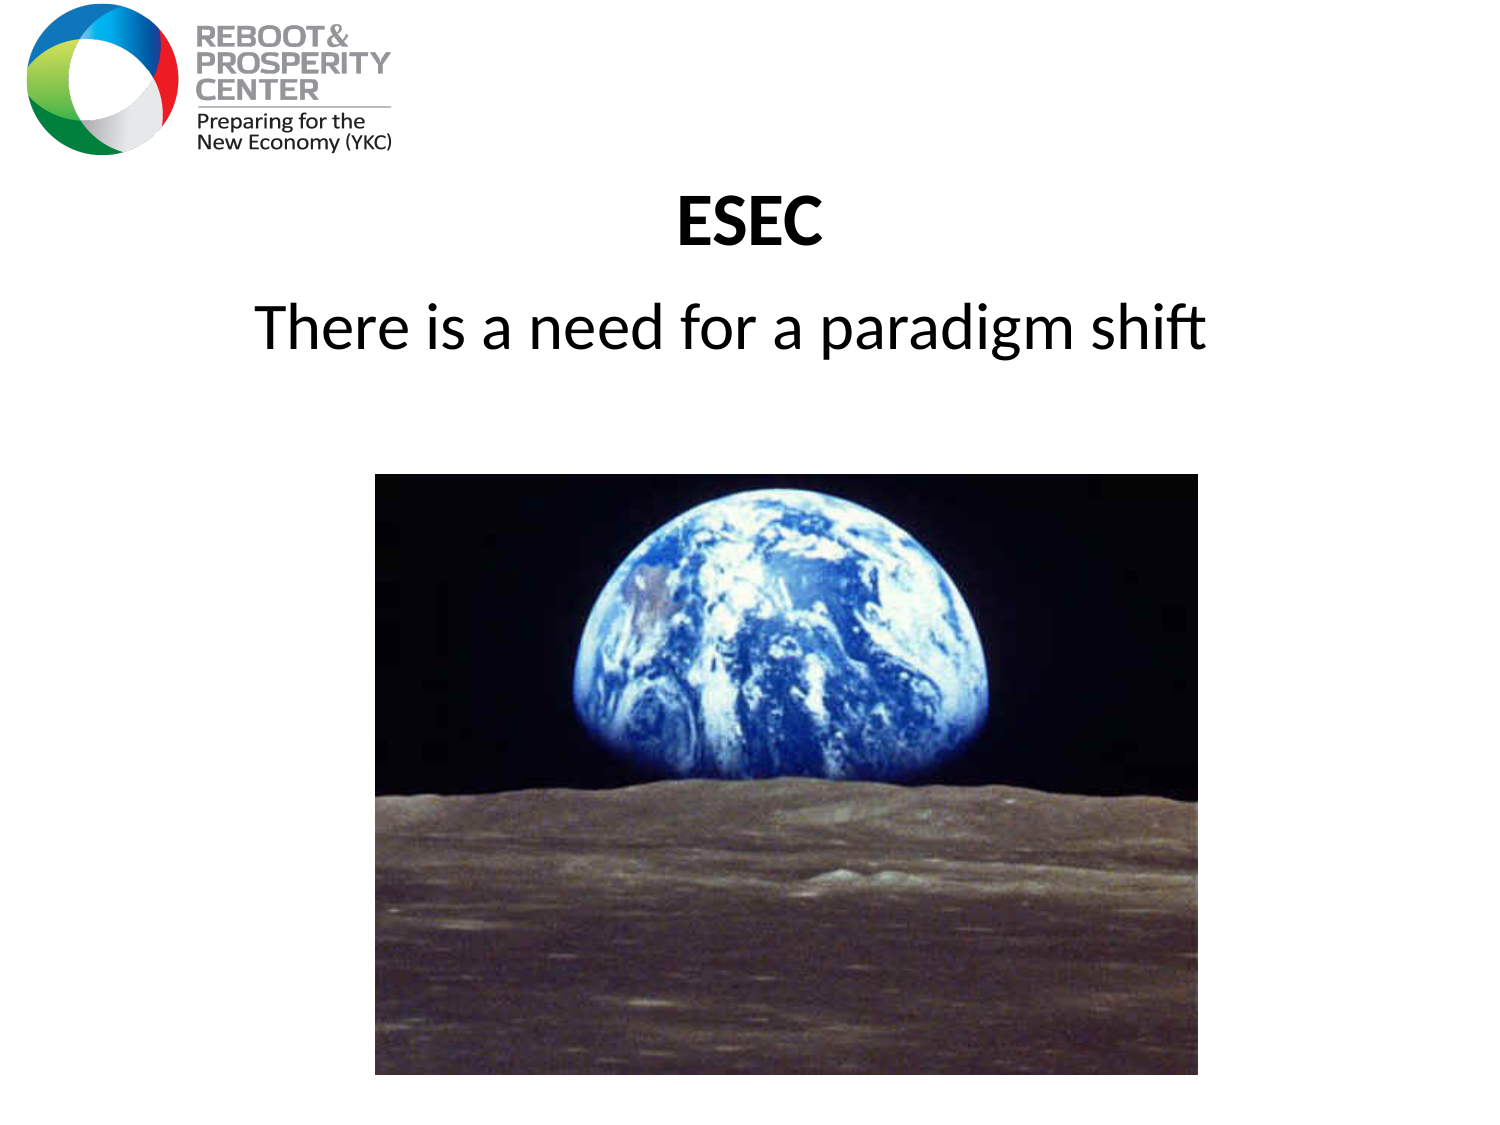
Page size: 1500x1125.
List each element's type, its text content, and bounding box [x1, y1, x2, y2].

picture [374, 474, 1198, 1076]
picture [24, 2, 394, 157]
title ESEC [75, 162, 1425, 275]
list There is a need for a paradigm shift [0, 275, 1463, 438]
